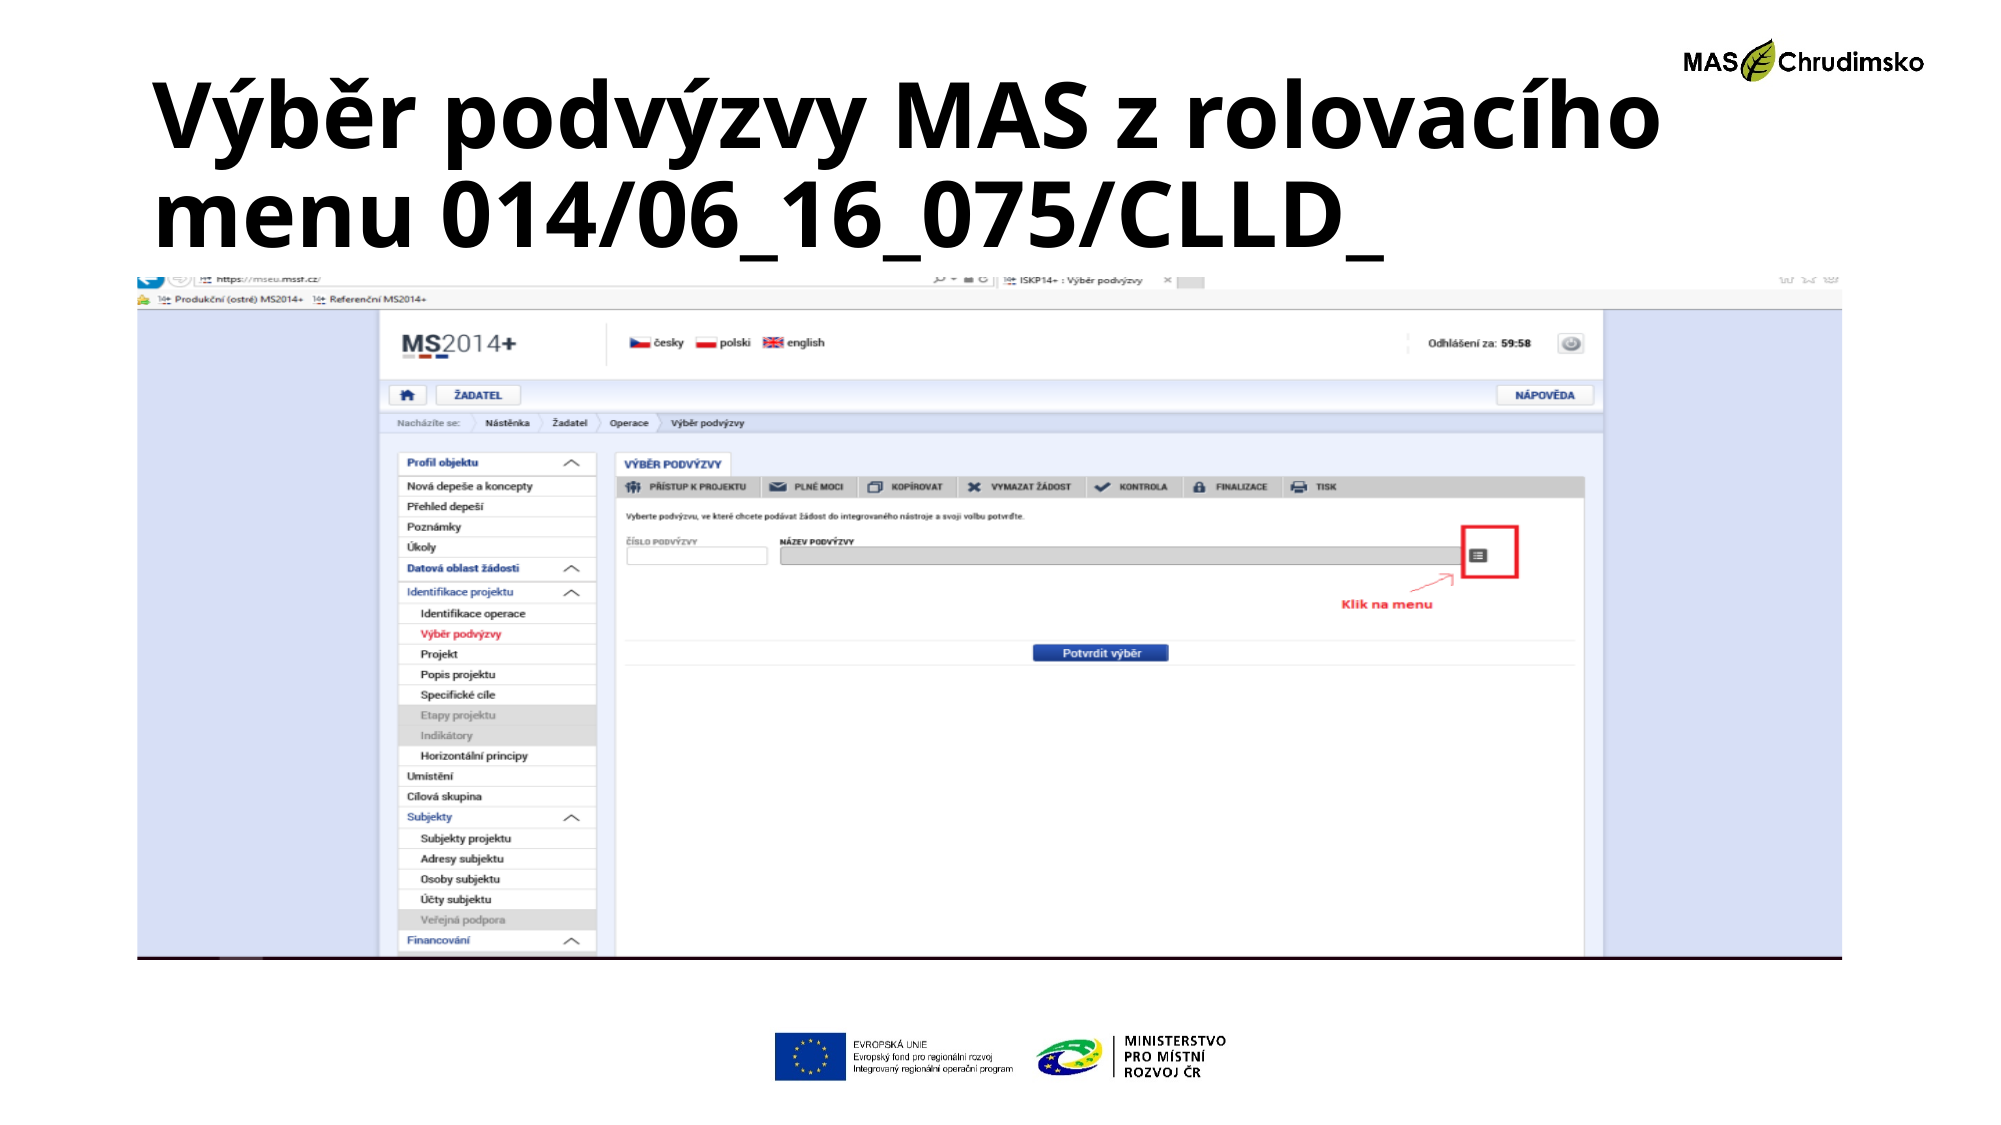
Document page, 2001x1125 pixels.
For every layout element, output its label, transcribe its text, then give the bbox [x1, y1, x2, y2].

picture [1662, 31, 1944, 88]
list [137, 277, 1843, 960]
picture [759, 1016, 1241, 1096]
title Výběr podvýzvy MAS z rolovacího menu 014/06_16_075/CLLD_ [137, 59, 1863, 278]
